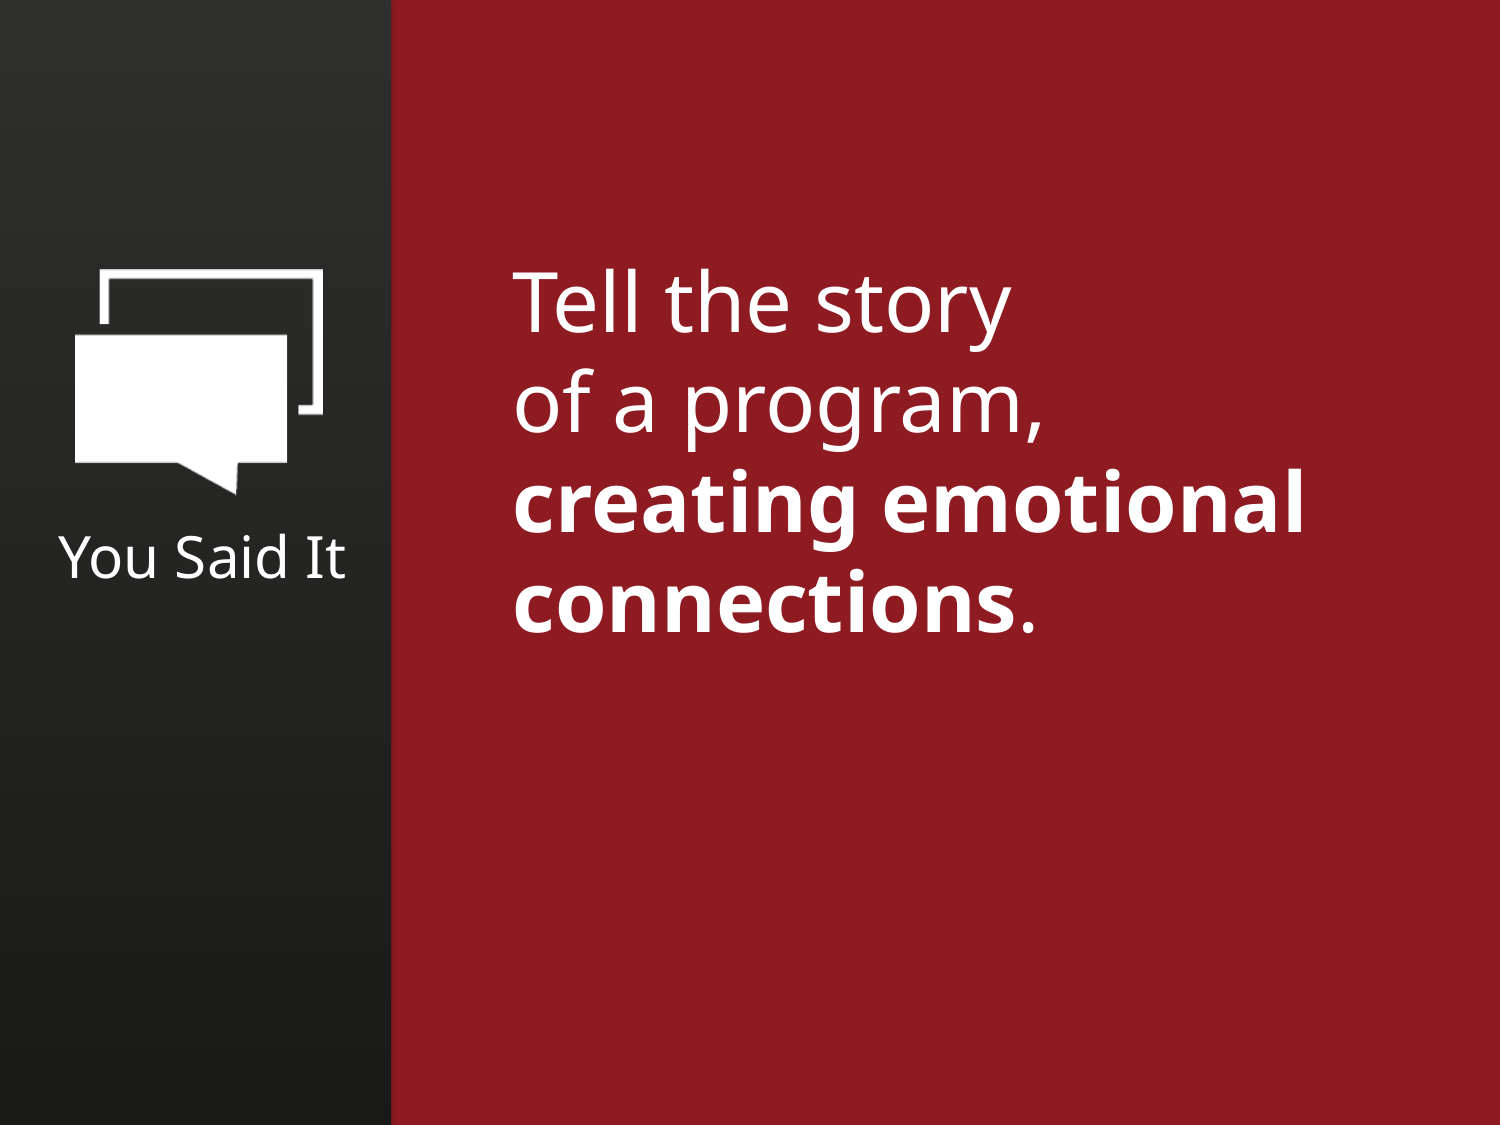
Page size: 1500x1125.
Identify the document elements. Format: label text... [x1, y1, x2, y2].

list Tell the story of a program, creating emotional connections. [497, 242, 1425, 944]
picture [75, 269, 323, 496]
